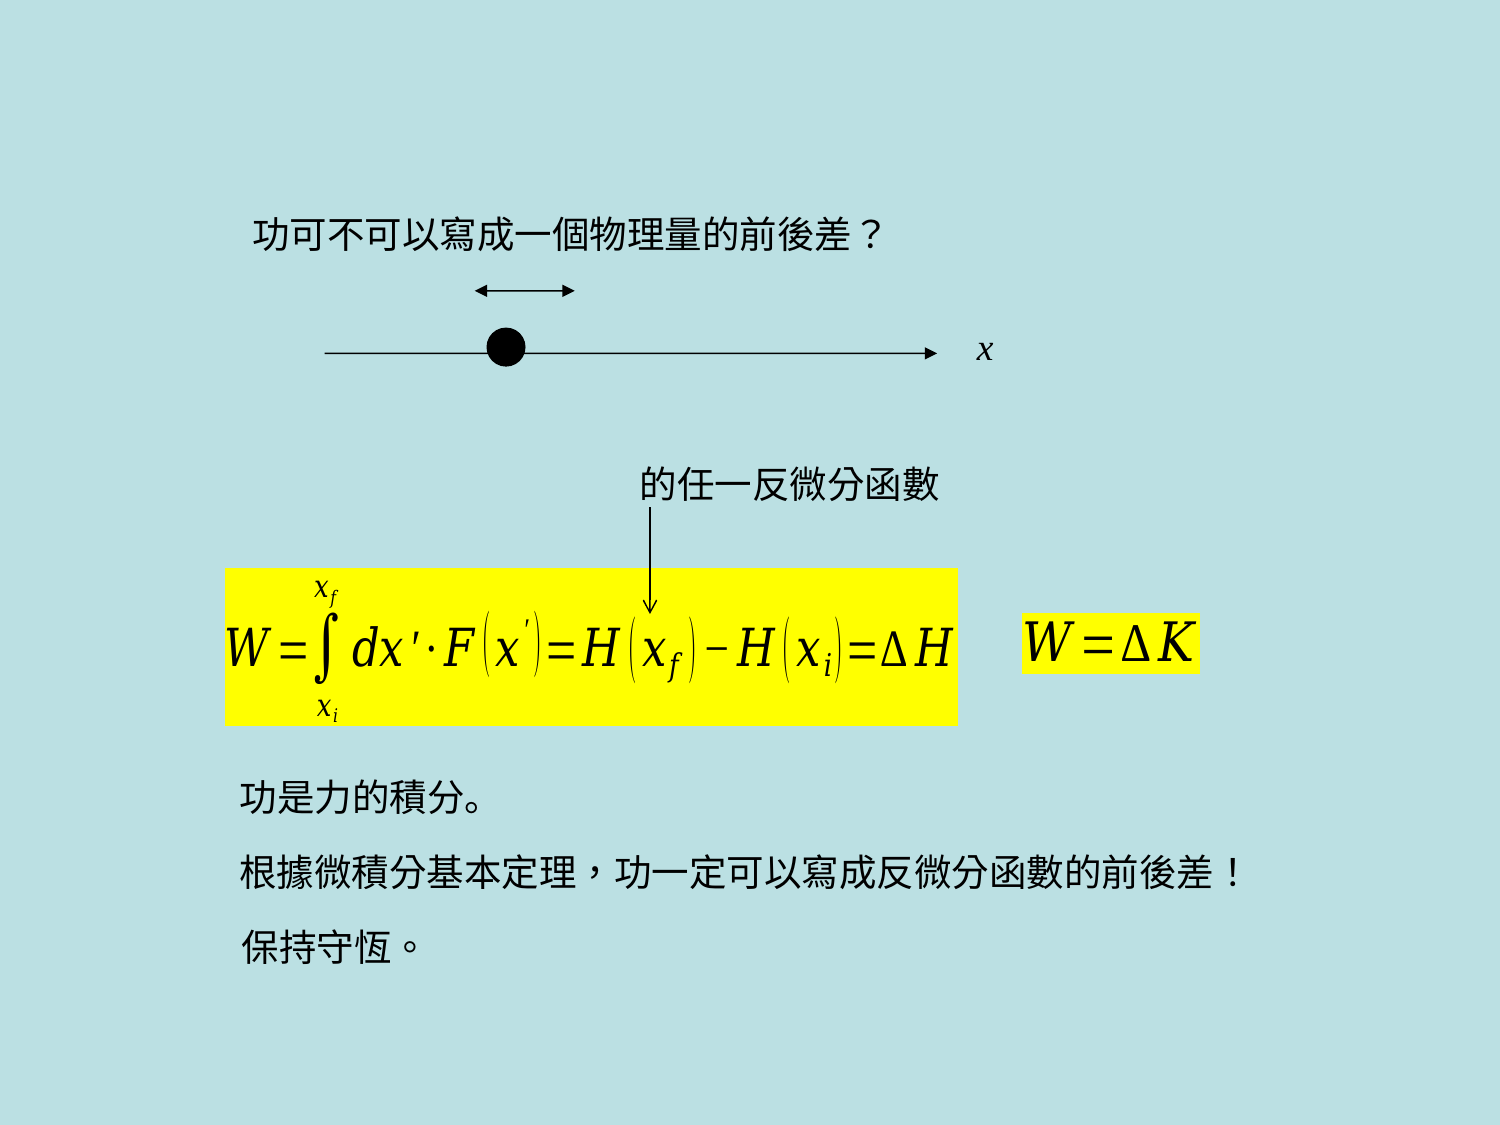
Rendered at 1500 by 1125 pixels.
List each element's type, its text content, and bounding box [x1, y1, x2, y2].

text_box x [962, 315, 1038, 376]
text_box 功是力的積分。 [224, 766, 650, 827]
text_box [487, 328, 525, 366]
text_box [474, 284, 575, 298]
text_box [524, 347, 938, 360]
